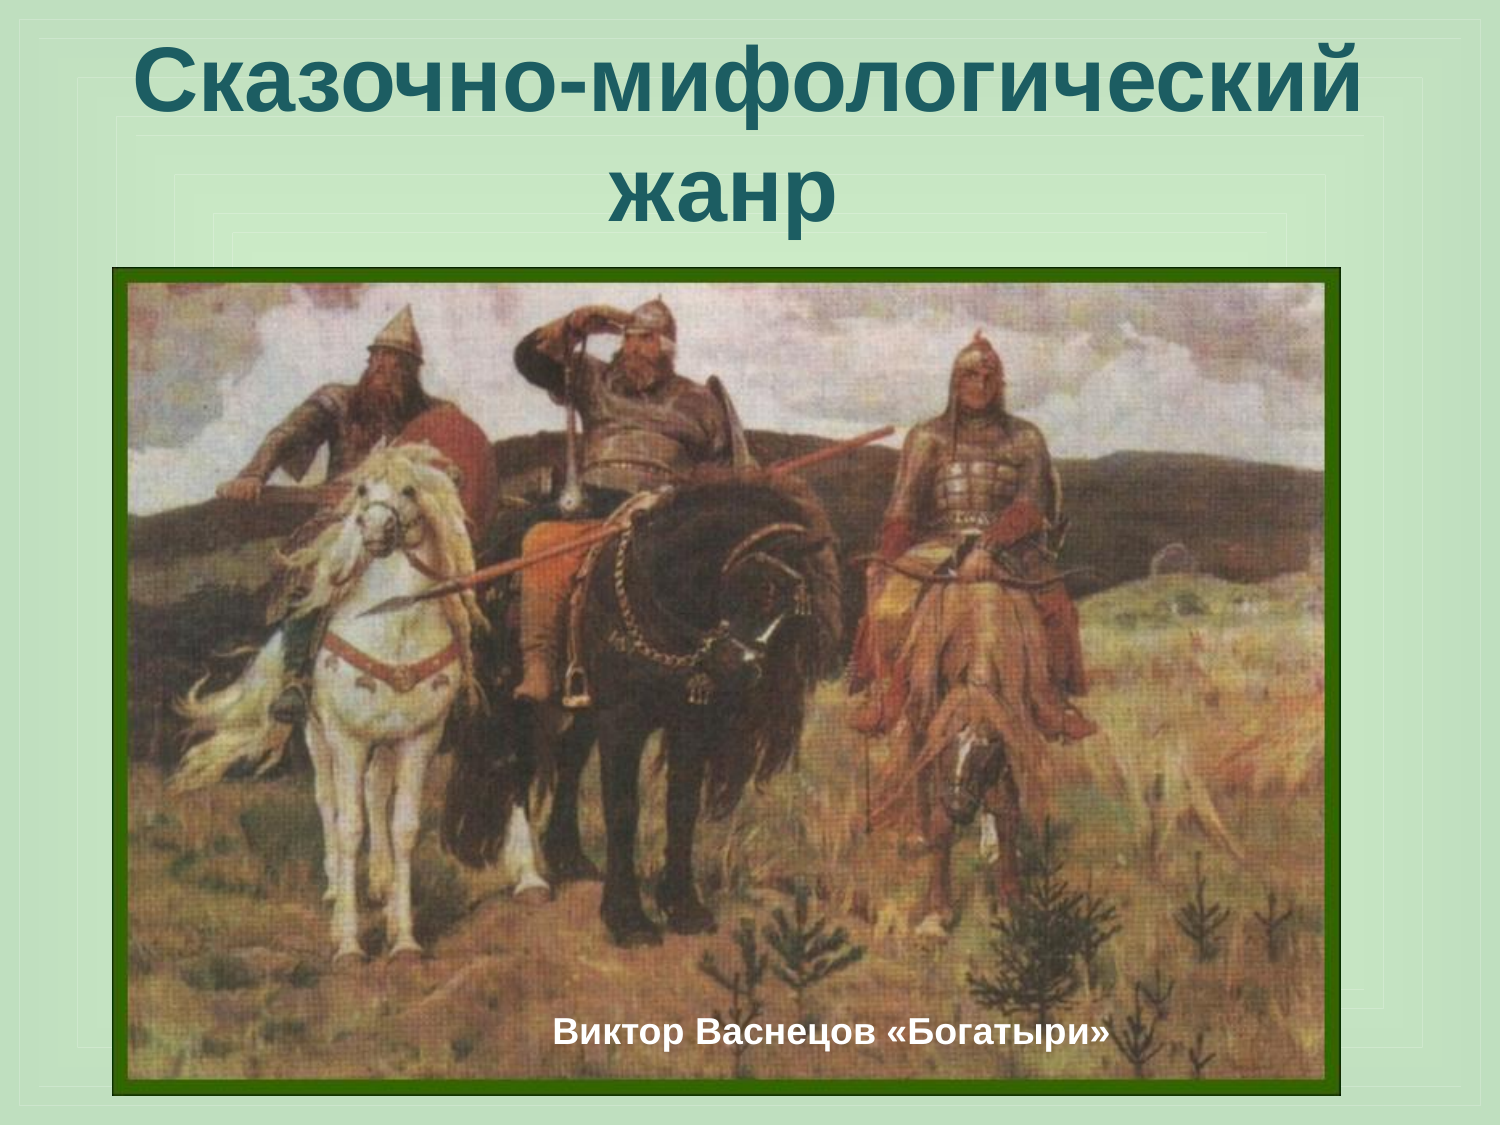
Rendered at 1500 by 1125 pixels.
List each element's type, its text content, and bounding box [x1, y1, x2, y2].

picture [111, 266, 1341, 1096]
title Сказочно-мифологический жанр [0, 0, 1500, 261]
